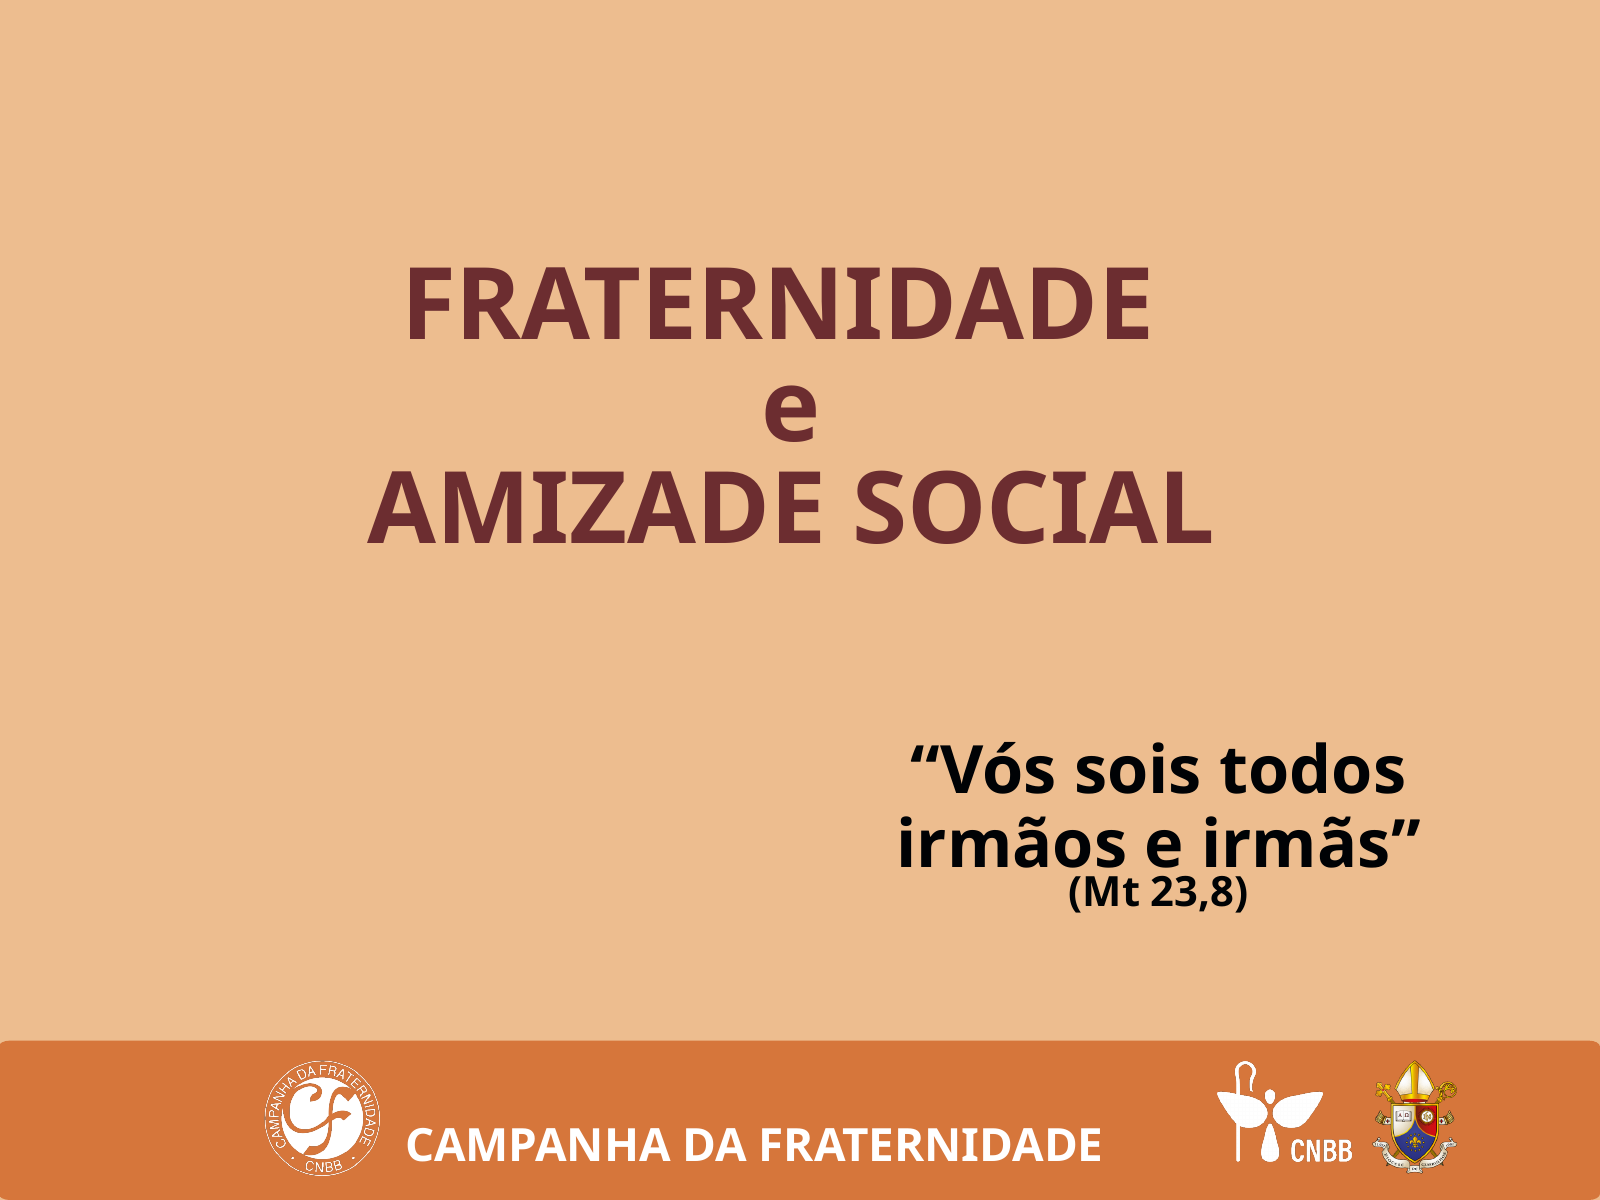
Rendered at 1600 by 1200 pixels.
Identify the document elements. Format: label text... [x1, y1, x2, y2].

text_box “Vós sois todos irmãos e irmãs” (Mt 23,8) [837, 733, 1480, 913]
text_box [0, 1040, 1600, 1200]
text_box FRATERNIDADE e AMIZADE SOCIAL [222, 258, 1360, 564]
